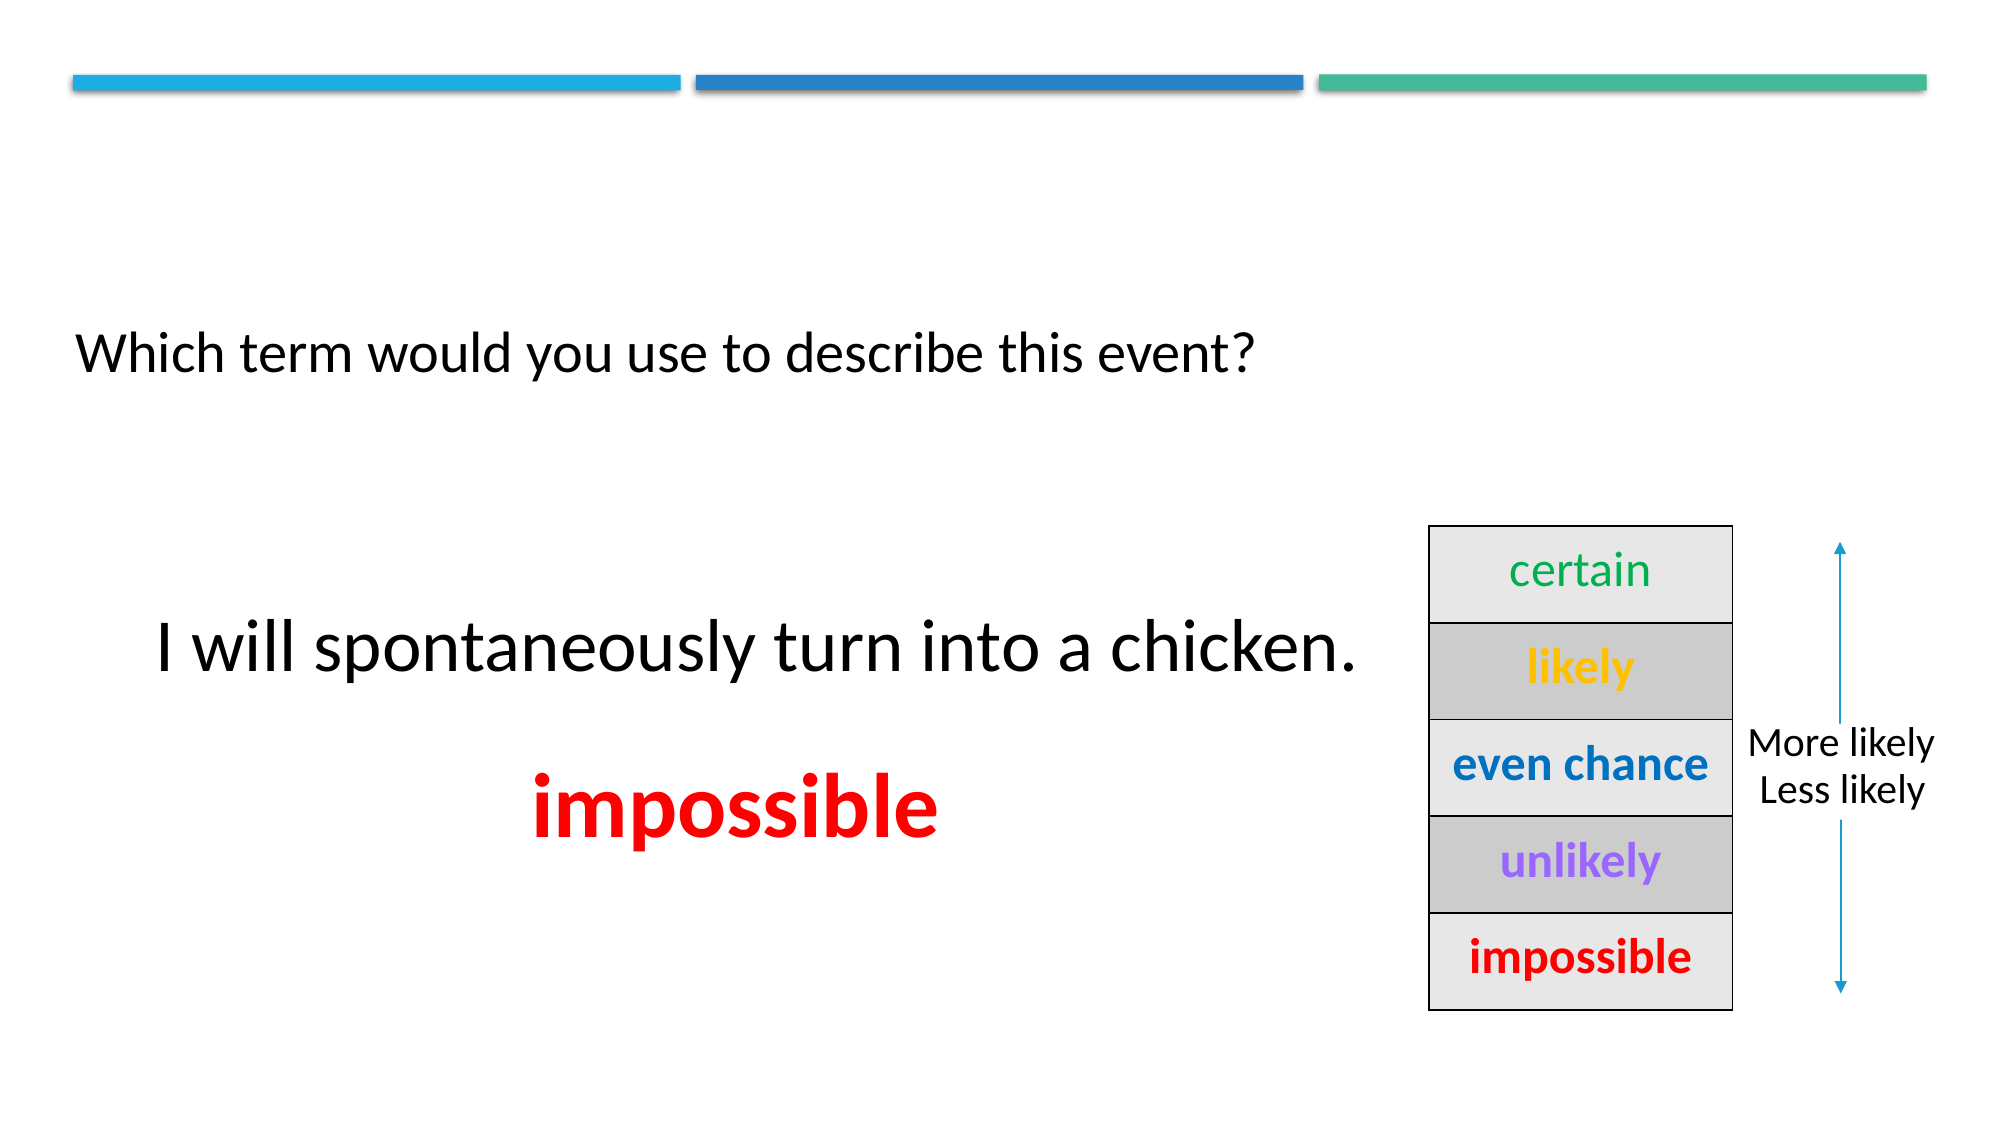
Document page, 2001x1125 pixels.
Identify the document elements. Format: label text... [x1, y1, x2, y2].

table_cell unlikely [1430, 817, 1732, 912]
table_cell even chance [1430, 720, 1732, 815]
text_box impossible [516, 738, 956, 864]
text_box I will spontaneously turn into a chicken. [140, 589, 1478, 695]
text_box Which term would you use to describe this event? [60, 306, 1966, 392]
text_box More likely [1732, 707, 1978, 773]
table_cell impossible [1430, 914, 1732, 1009]
text_box Less likely [1744, 754, 1990, 820]
table_header certain [1430, 527, 1732, 622]
table_cell likely [1430, 624, 1732, 719]
